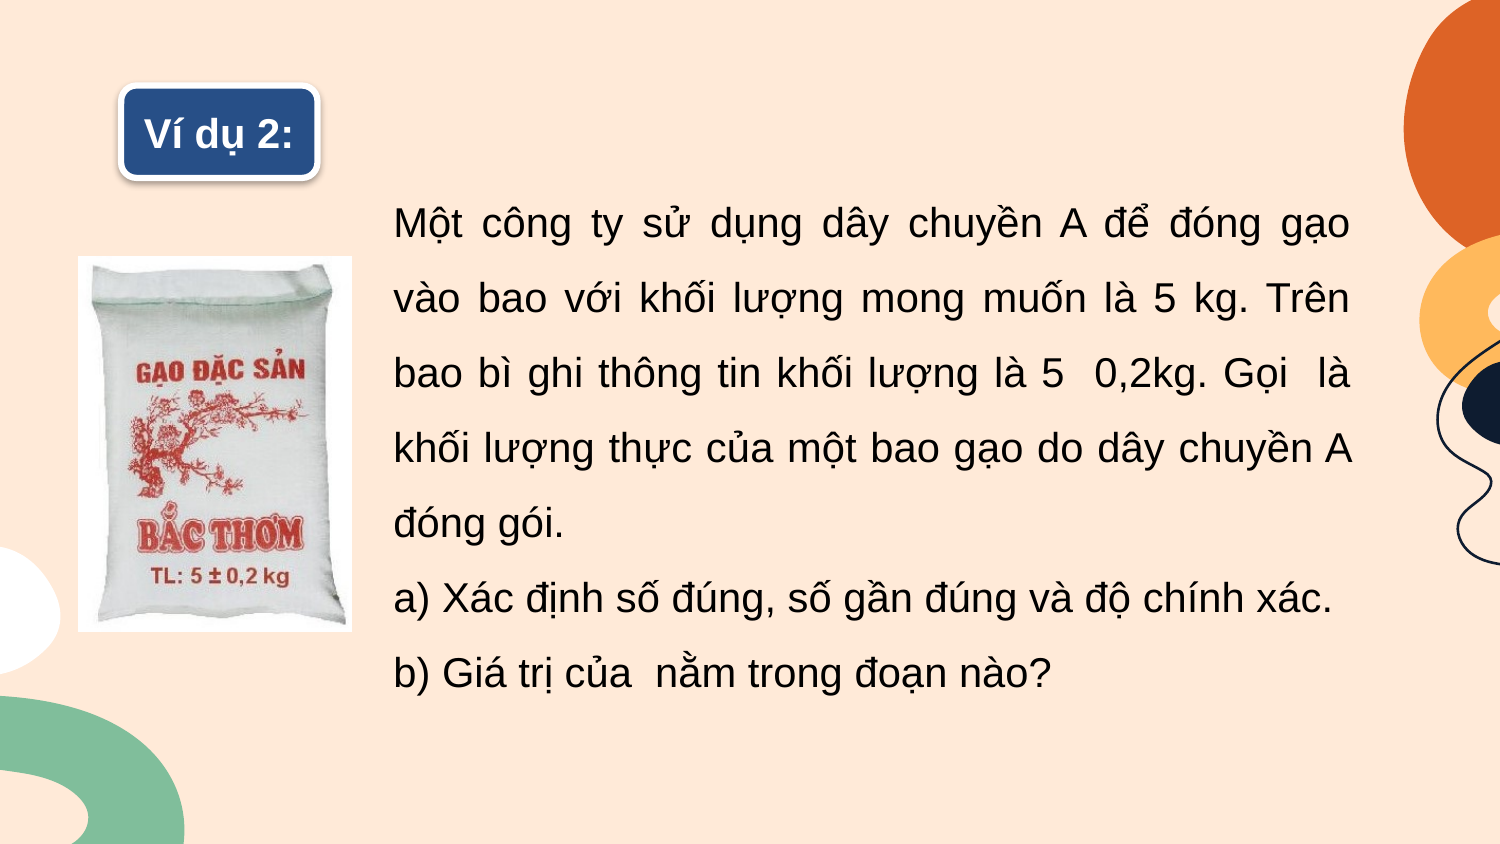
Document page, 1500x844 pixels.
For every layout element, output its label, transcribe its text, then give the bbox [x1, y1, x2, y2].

text_box Ví dụ 2: [117, 82, 321, 182]
picture [78, 256, 352, 632]
